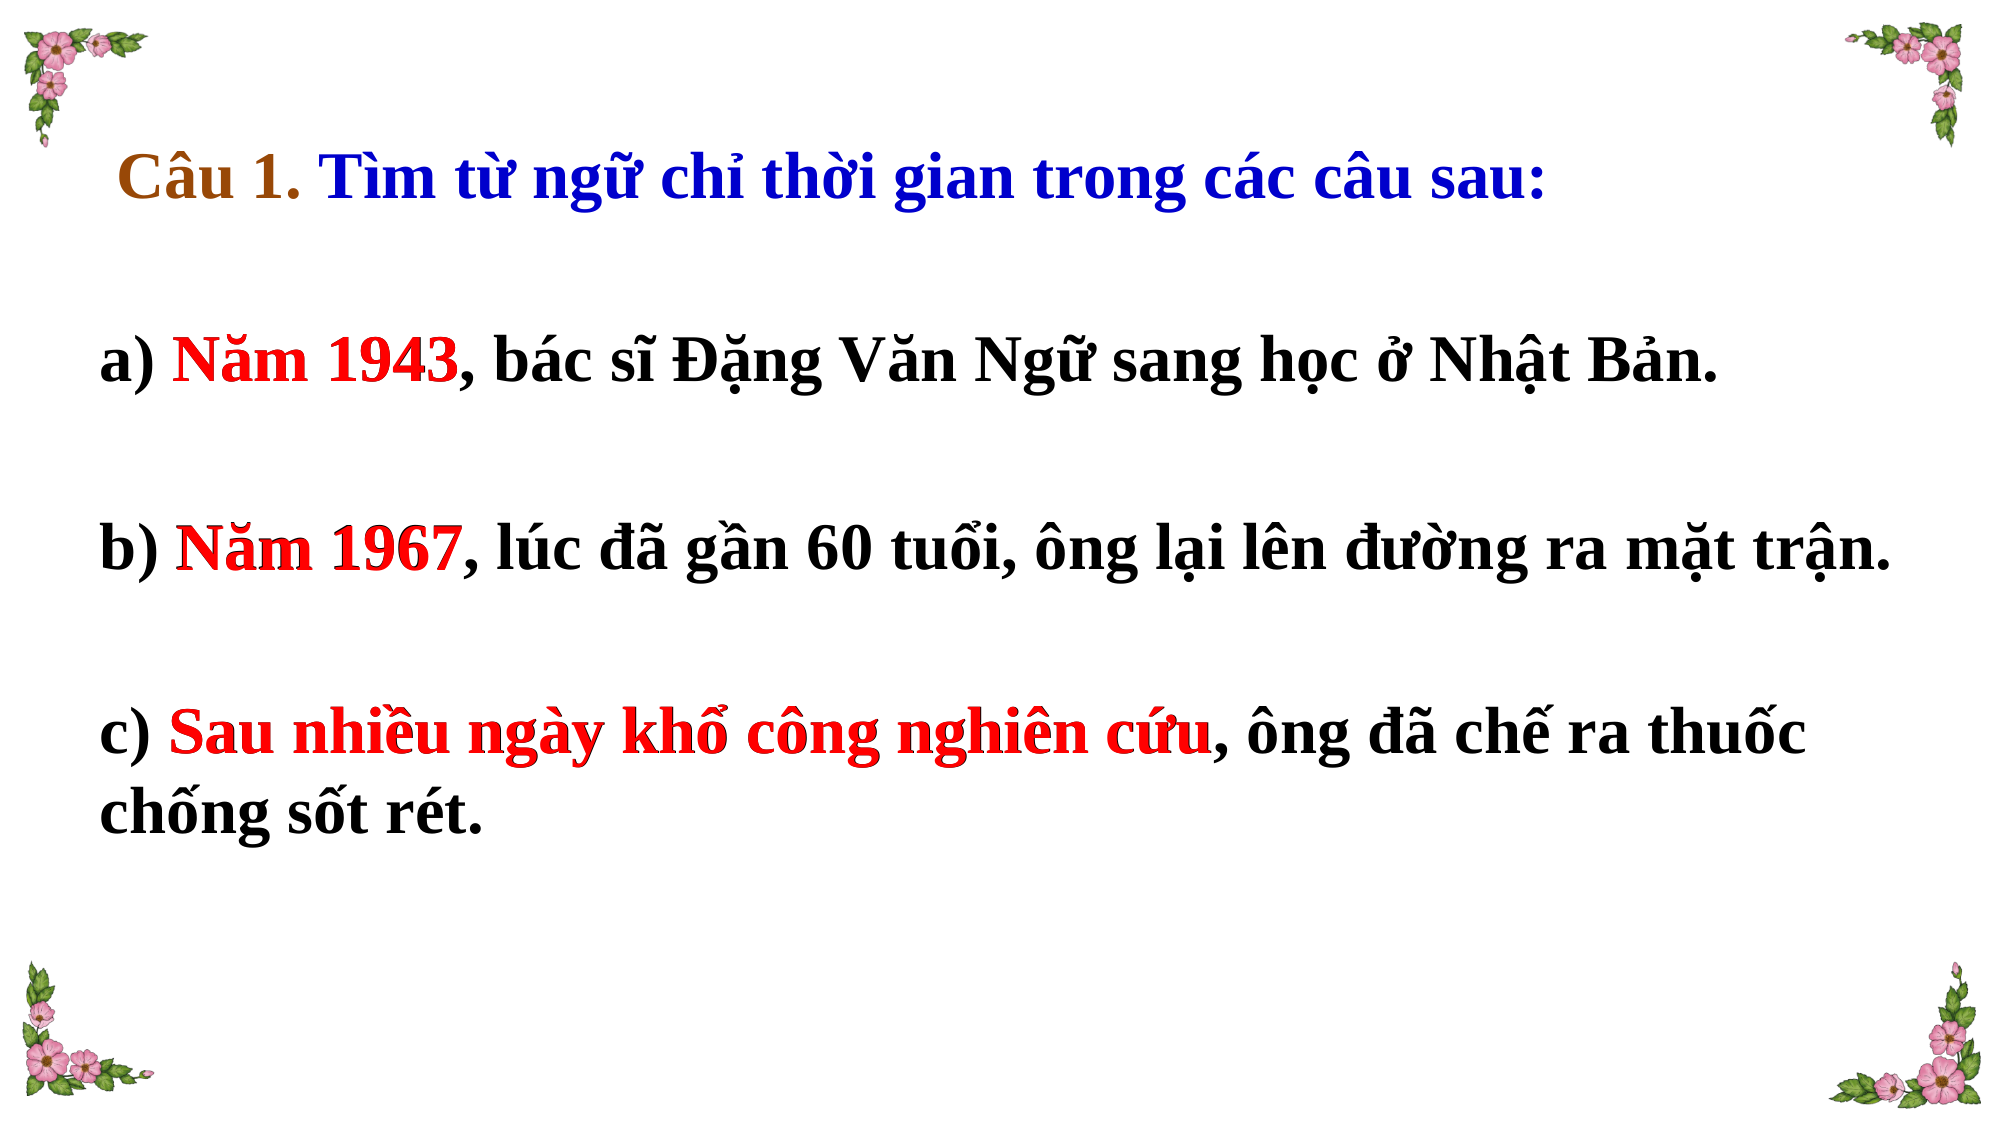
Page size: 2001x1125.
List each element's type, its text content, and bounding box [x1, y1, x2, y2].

text_box Năm 1943 [140, 307, 570, 403]
text_box c) Sau nhiều ngày khổ công nghiên cứu, ông đã chế ra thuốc chống sốt rét. [85, 679, 1963, 854]
picture [1826, 958, 1982, 1114]
picture [18, 958, 157, 1097]
text_box Sau nhiều ngày khổ công nghiên cứu [136, 679, 1254, 775]
picture [24, 24, 151, 151]
text_box b) Năm 1967, lúc đã gần 60 tuổi, ông lại lên đường ra mặt trận. [85, 495, 1963, 591]
picture [1837, 18, 1969, 149]
text_box Câu 1. Tìm từ ngữ chỉ thời gian trong các câu sau: [101, 124, 1583, 219]
text_box a) Năm 1943, bác sĩ Đặng Văn Ngữ sang học ở Nhật Bản. [570, 307, 1823, 403]
text_box a) Năm 1943, bác sĩ Đặng Văn Ngữ sang học ở Nhật Bản. [85, 307, 140, 403]
text_box Năm 1967 [144, 496, 574, 592]
